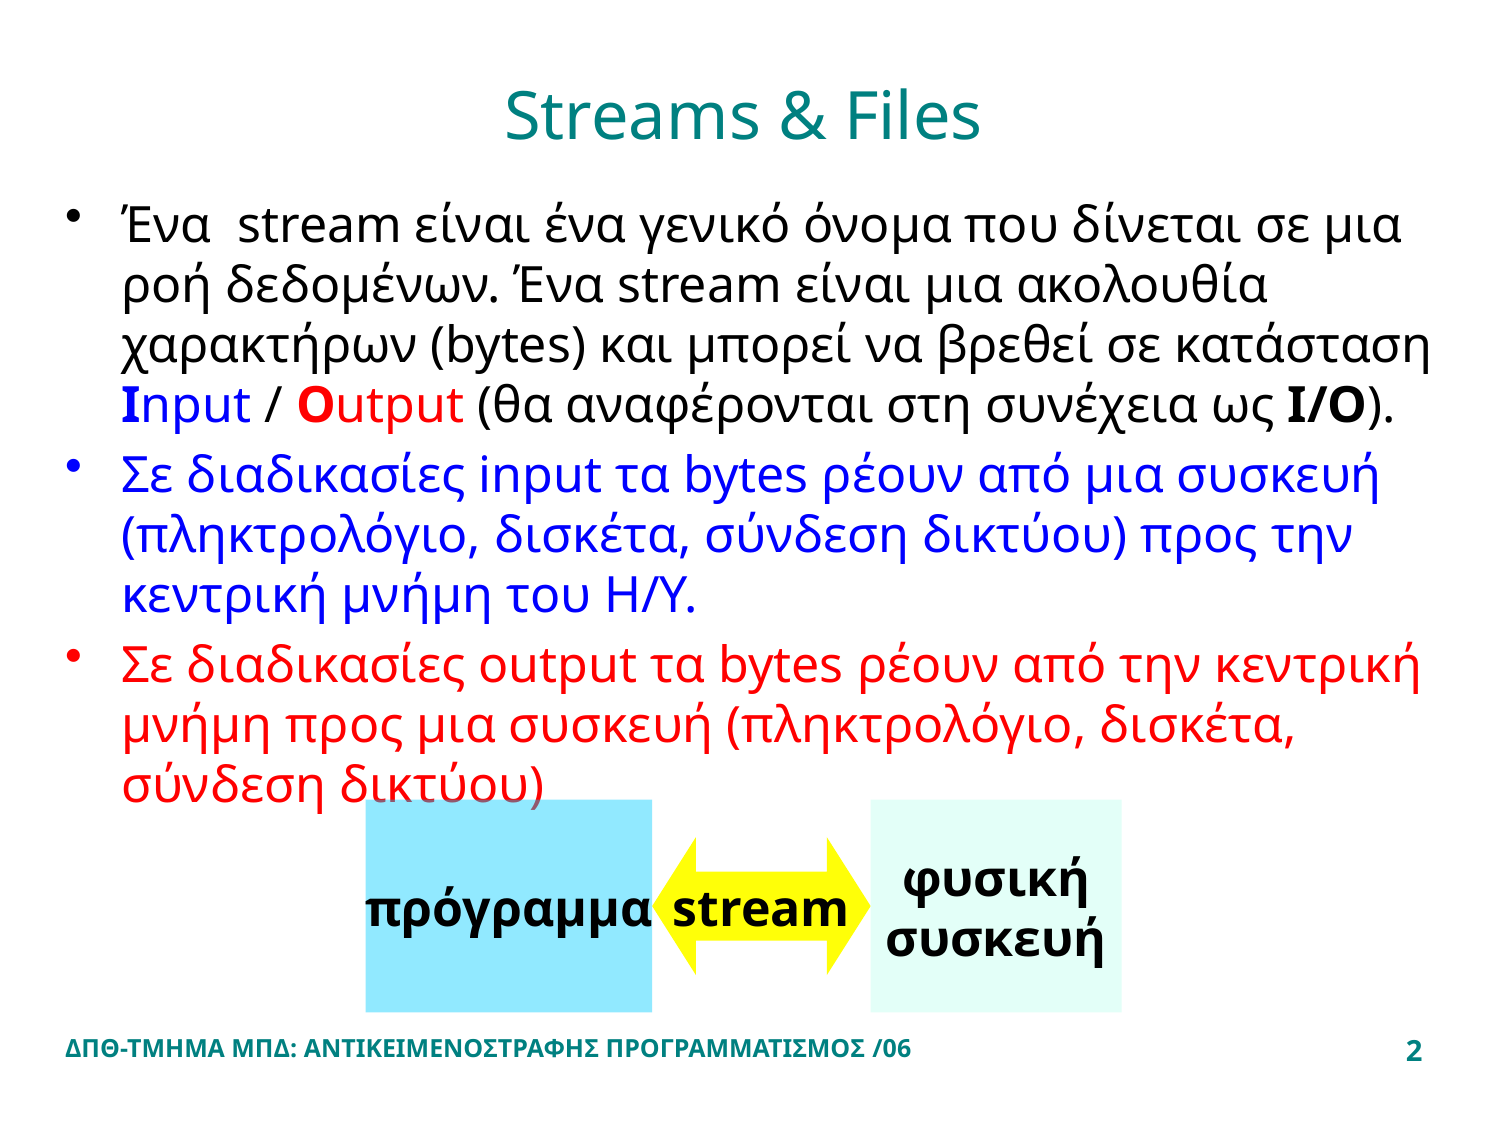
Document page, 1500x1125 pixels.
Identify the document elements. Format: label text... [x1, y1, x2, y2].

list Ένα stream είναι ένα γενικό όνομα που δίνεται σε μια ροή δεδομένων. Ένα stream είναι μια ακολουθία χαρακτήρων (bytes) και μπορεί να βρεθεί σε κατάσταση Input / Output (θα αναφέρονται στη συνέχεια ως Ι/Ο). Σε διαδικασίες input τα bytes ρέουν από μια συσκευή (πληκτρολόγιο, δισκέτα, σύνδεση δικτύου) προς την κεντρική μνήμη του Η/Υ. Σε διαδικασίες output τα bytes ρέουν από την κεντρική μνήμη προς μια συσκευή (πληκτρολόγιο, δισκέτα, σύνδεση δικτύου) [50, 184, 1450, 1000]
slide_number 2 [1249, 1024, 1438, 1101]
footer ΔΠΘ-ΤΜΗΜΑ ΜΠΔ: ΑΝΤΙΚΕΙΜΕΝΟΣΤΡΑΦΗΣ ΠΡΟΓΡΑΜΜΑΤΙΣΜΟΣ /06 [49, 1024, 1213, 1101]
title Streams & Files [50, 50, 1438, 175]
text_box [365, 799, 1122, 1013]
